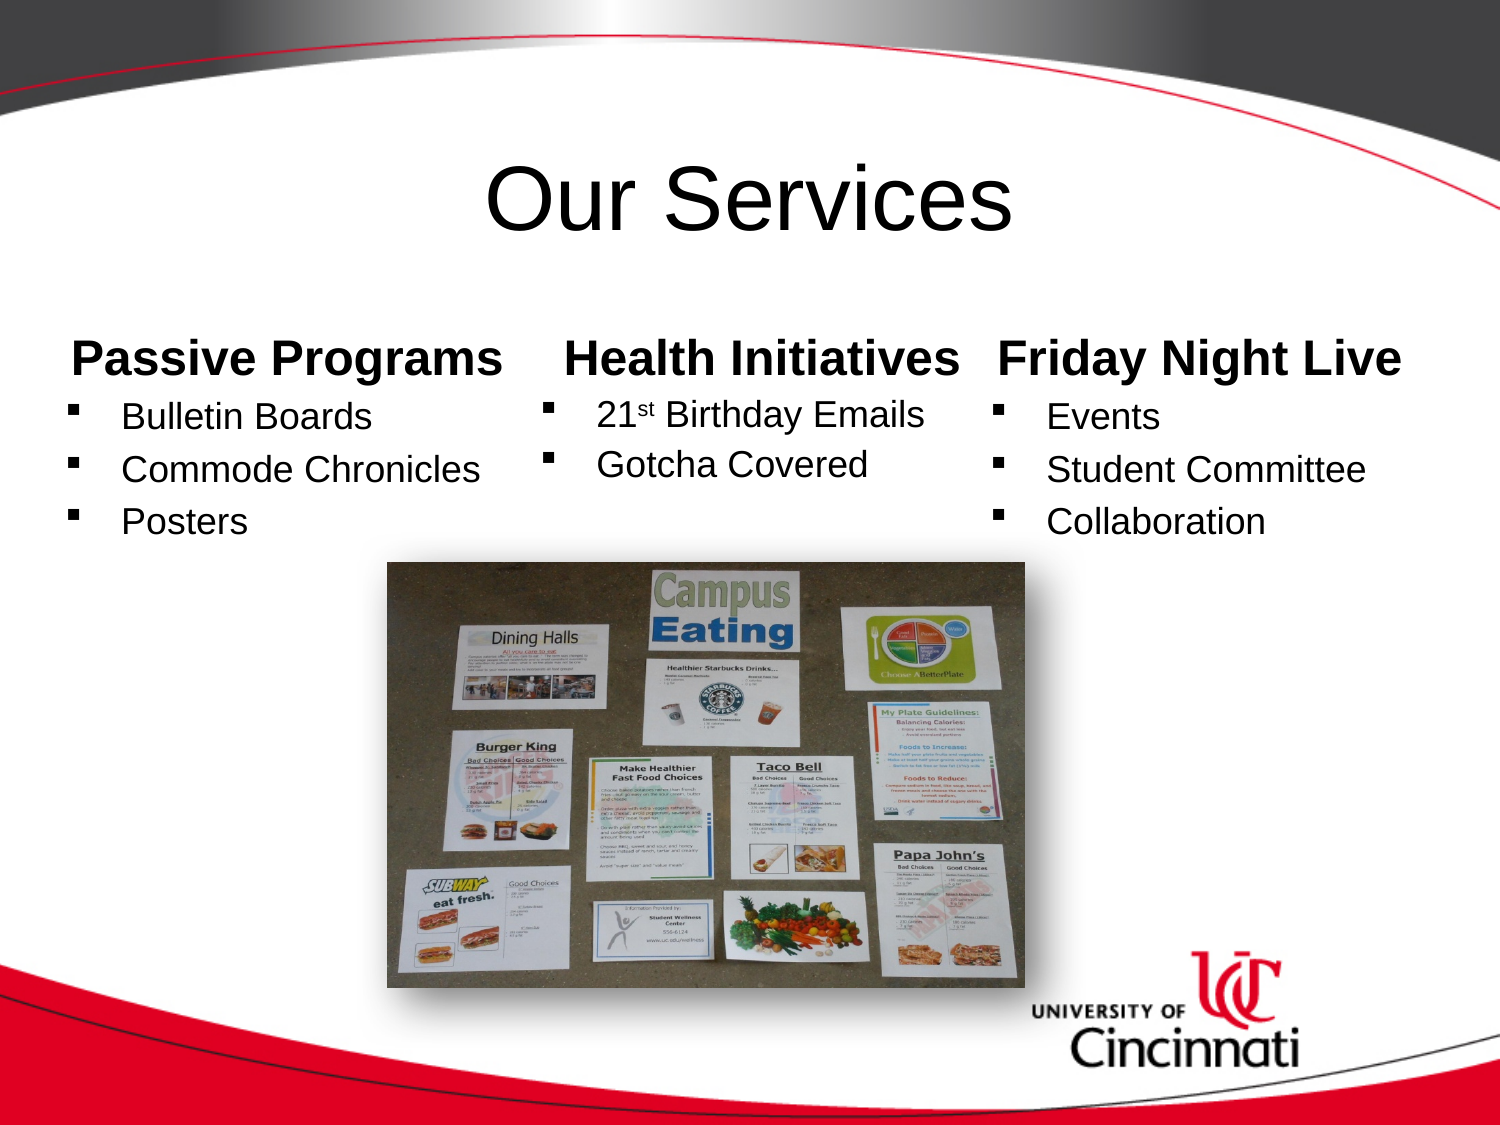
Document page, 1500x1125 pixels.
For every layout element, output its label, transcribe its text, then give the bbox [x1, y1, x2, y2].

picture [0, 0, 1500, 1125]
text_box Health Initiatives 21st Birthday Emails Gotcha Covered [525, 317, 1000, 525]
list Passive Programs Bulletin Boards Commode Chronicles Posters [49, 317, 526, 563]
title Our Services [74, 99, 1426, 288]
list Friday Night Live Events Student Committee Collaboration [974, 317, 1426, 563]
